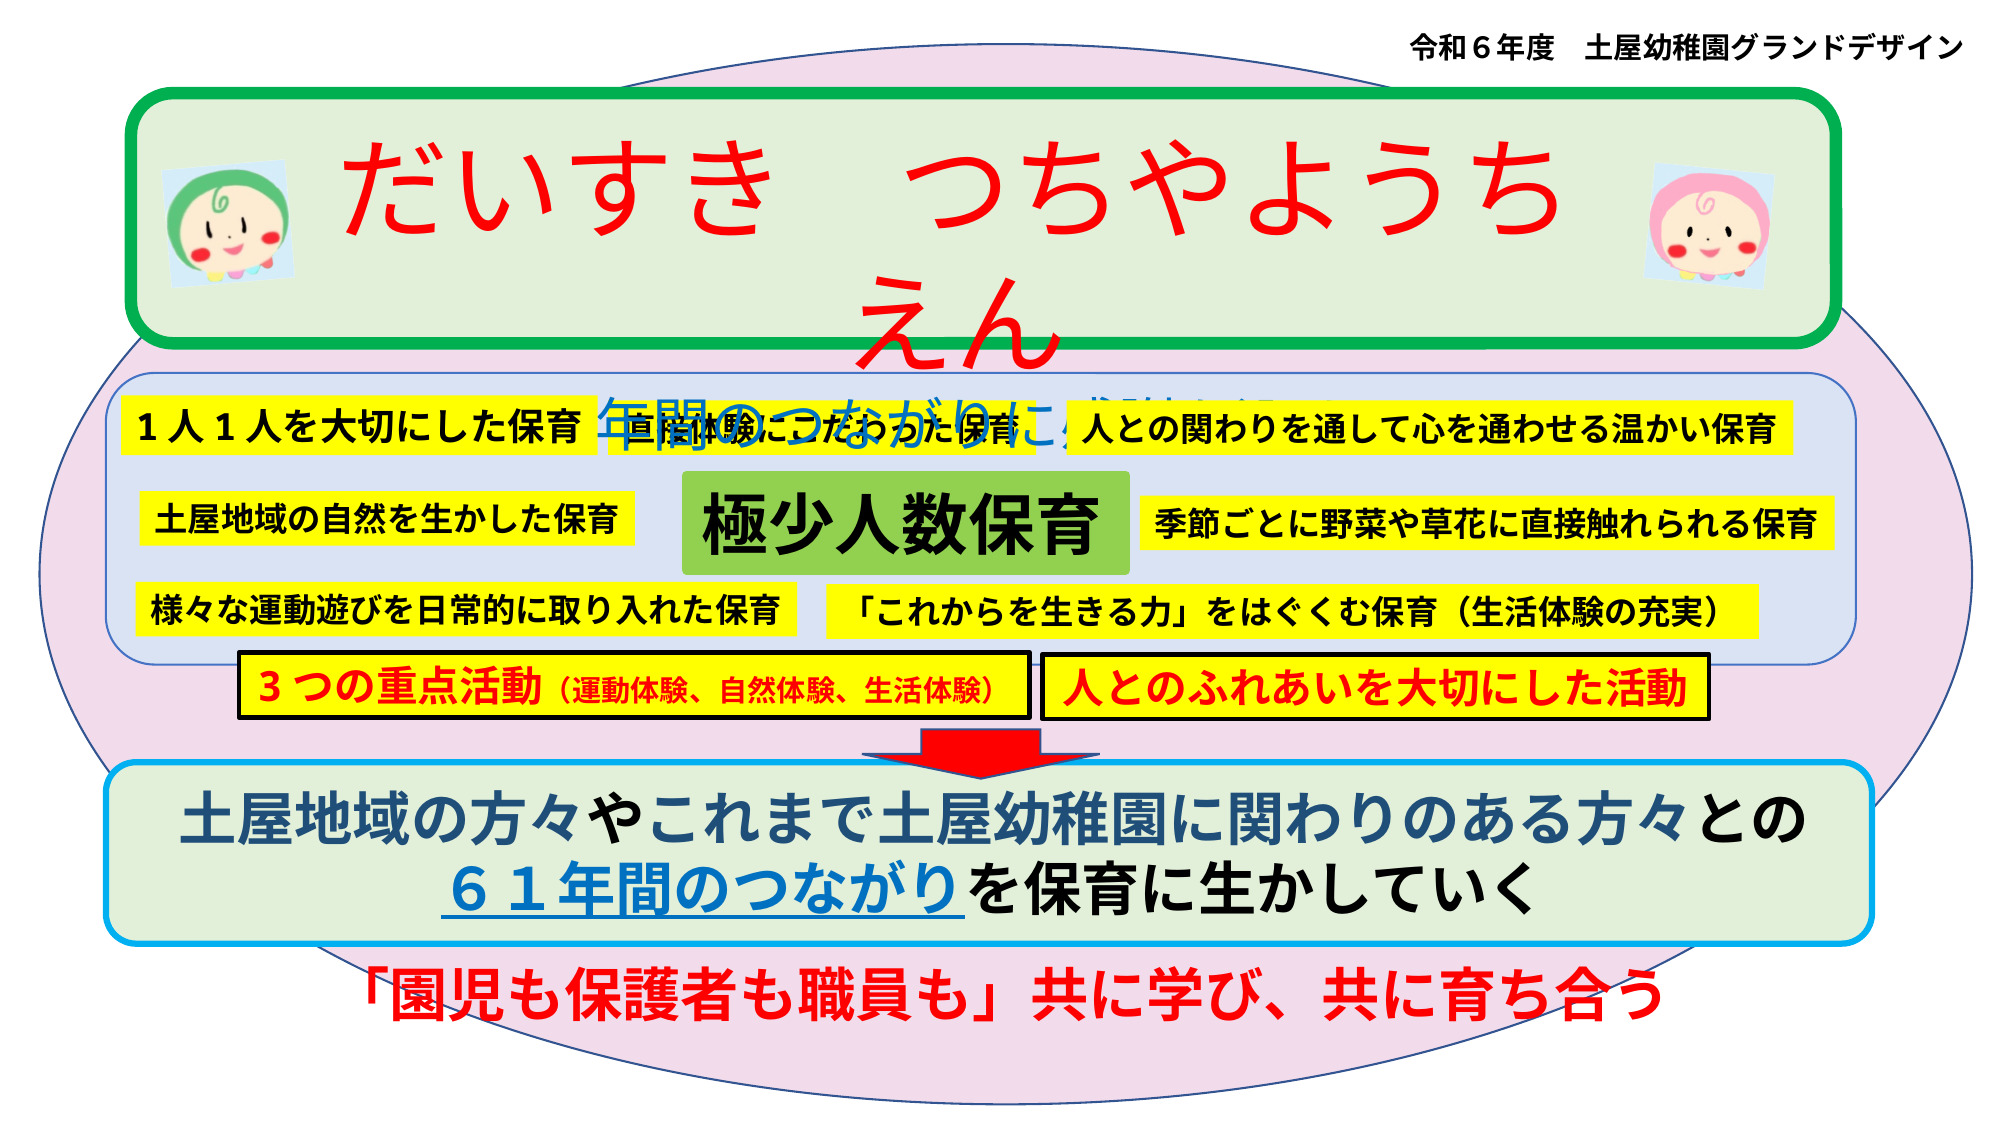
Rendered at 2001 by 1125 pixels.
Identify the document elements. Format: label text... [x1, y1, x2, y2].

text_box [38, 303, 1974, 809]
text_box 土屋地域の自然を生かした保育 [139, 491, 635, 546]
text_box だいすき つちやようちえん ～61年間のつながりに感謝を込めて～ [282, 110, 1627, 466]
text_box [600, 43, 1412, 92]
text_box [104, 371, 1857, 666]
text_box 様々な運動遊びを日常的に取り入れた保育 [135, 581, 798, 637]
text_box 「園児も保護者も職員も」共に学び、共に育ち合う [316, 950, 1686, 1036]
text_box 人とのふれあいを大切にした活動 [1042, 654, 1709, 719]
text_box 3つの重点活動（運動体験、自然体験、生活体験） [238, 652, 1030, 718]
text_box 季節ごとに野菜や草花に直接触れられる保育 [1139, 495, 1835, 551]
text_box 「これからを生きる力」をはぐくむ保育（生活体験の充実） [826, 584, 1759, 639]
text_box [129, 92, 1838, 345]
text_box 令和６年度 土屋幼稚園グランドデザイン [1394, 21, 2000, 72]
picture [162, 160, 294, 288]
text_box [861, 728, 1100, 780]
text_box 1人1人を大切にした保育 [121, 395, 598, 456]
text_box 極少人数保育 [686, 475, 1126, 571]
text_box [313, 945, 1699, 952]
text_box 土屋地域の方々やこれまで土屋幼稚園に関わりのある方々との ６１年間のつながりを保育に生かしていく [130, 774, 1856, 930]
text_box [527, 1036, 1484, 1106]
text_box [104, 761, 1874, 945]
picture [1644, 163, 1774, 289]
text_box 人との関わりを通して心を通わせる温かい保育 [1066, 400, 1794, 455]
